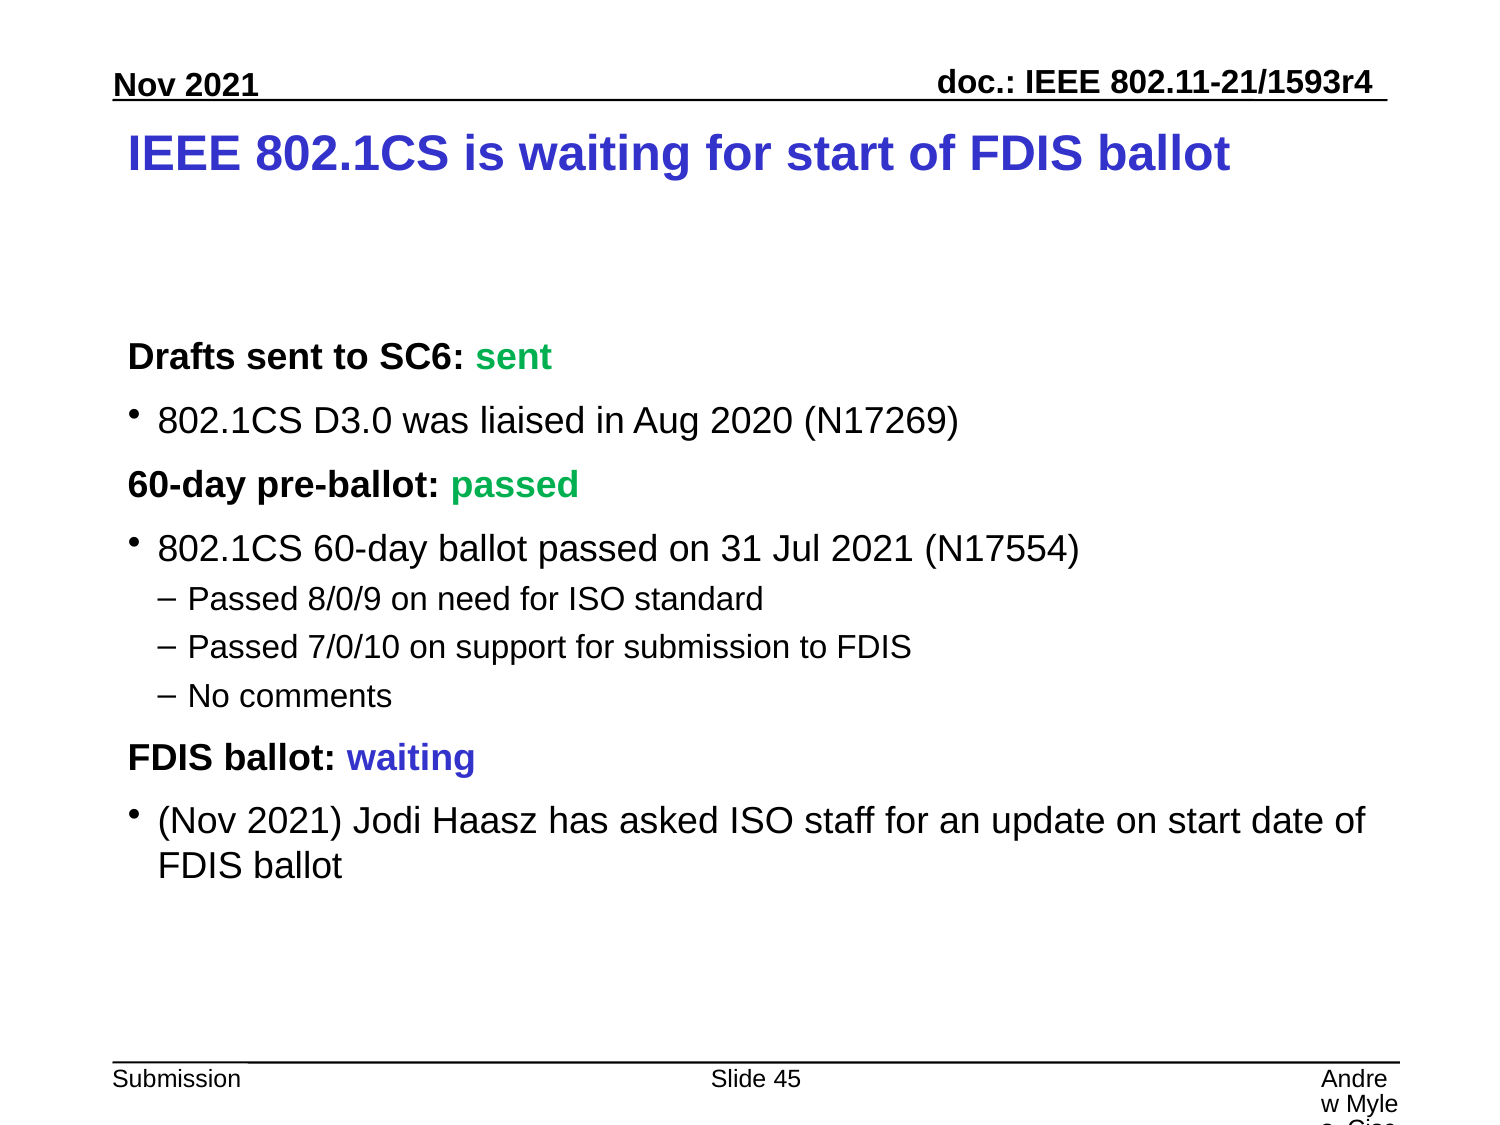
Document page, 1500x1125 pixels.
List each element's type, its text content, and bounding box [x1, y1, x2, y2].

footer Andrew Myles, Cisco [1320, 1061, 1402, 1093]
list Drafts sent to SC6: sent 802.1CS D3.0 was liaised in Aug 2020 (N17269) 60-day pre-ballot: passed 802.1CS 60-day ballot passed on 31 Jul 2021 (N17554) Passed 8/0/9 on need for ISO standard Passed 7/0/10 on support for submission to FDIS No comments FDIS ballot: waiting (Nov 2021) Jodi Haasz has asked ISO staff for an update on start date of FDIS ballot [112, 324, 1388, 1000]
slide_number Slide 45 [709, 1061, 803, 1093]
title IEEE 802.1CS is waiting for start of FDIS ballot [112, 112, 1388, 288]
